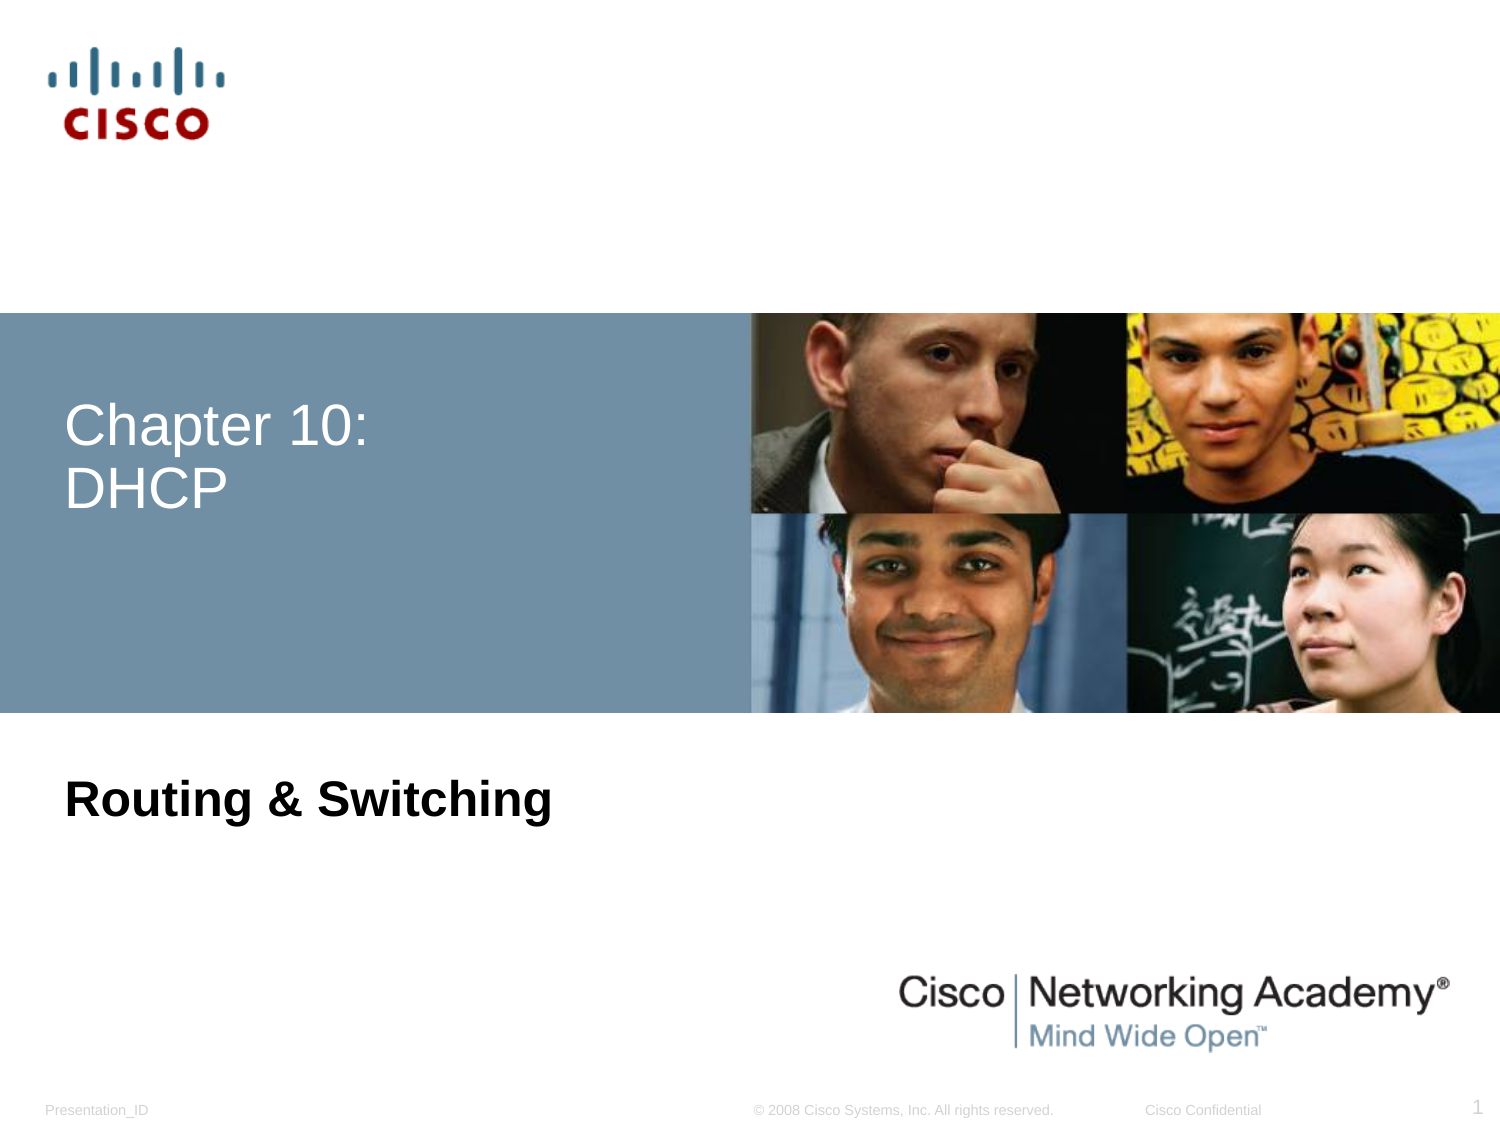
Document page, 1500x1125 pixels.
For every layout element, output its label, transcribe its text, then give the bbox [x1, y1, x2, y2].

title Chapter 10: DHCP [50, 371, 684, 615]
picture [899, 974, 1450, 1053]
picture [40, 19, 233, 168]
subtitle Routing & Switching [50, 766, 1165, 875]
picture [0, 313, 1500, 713]
